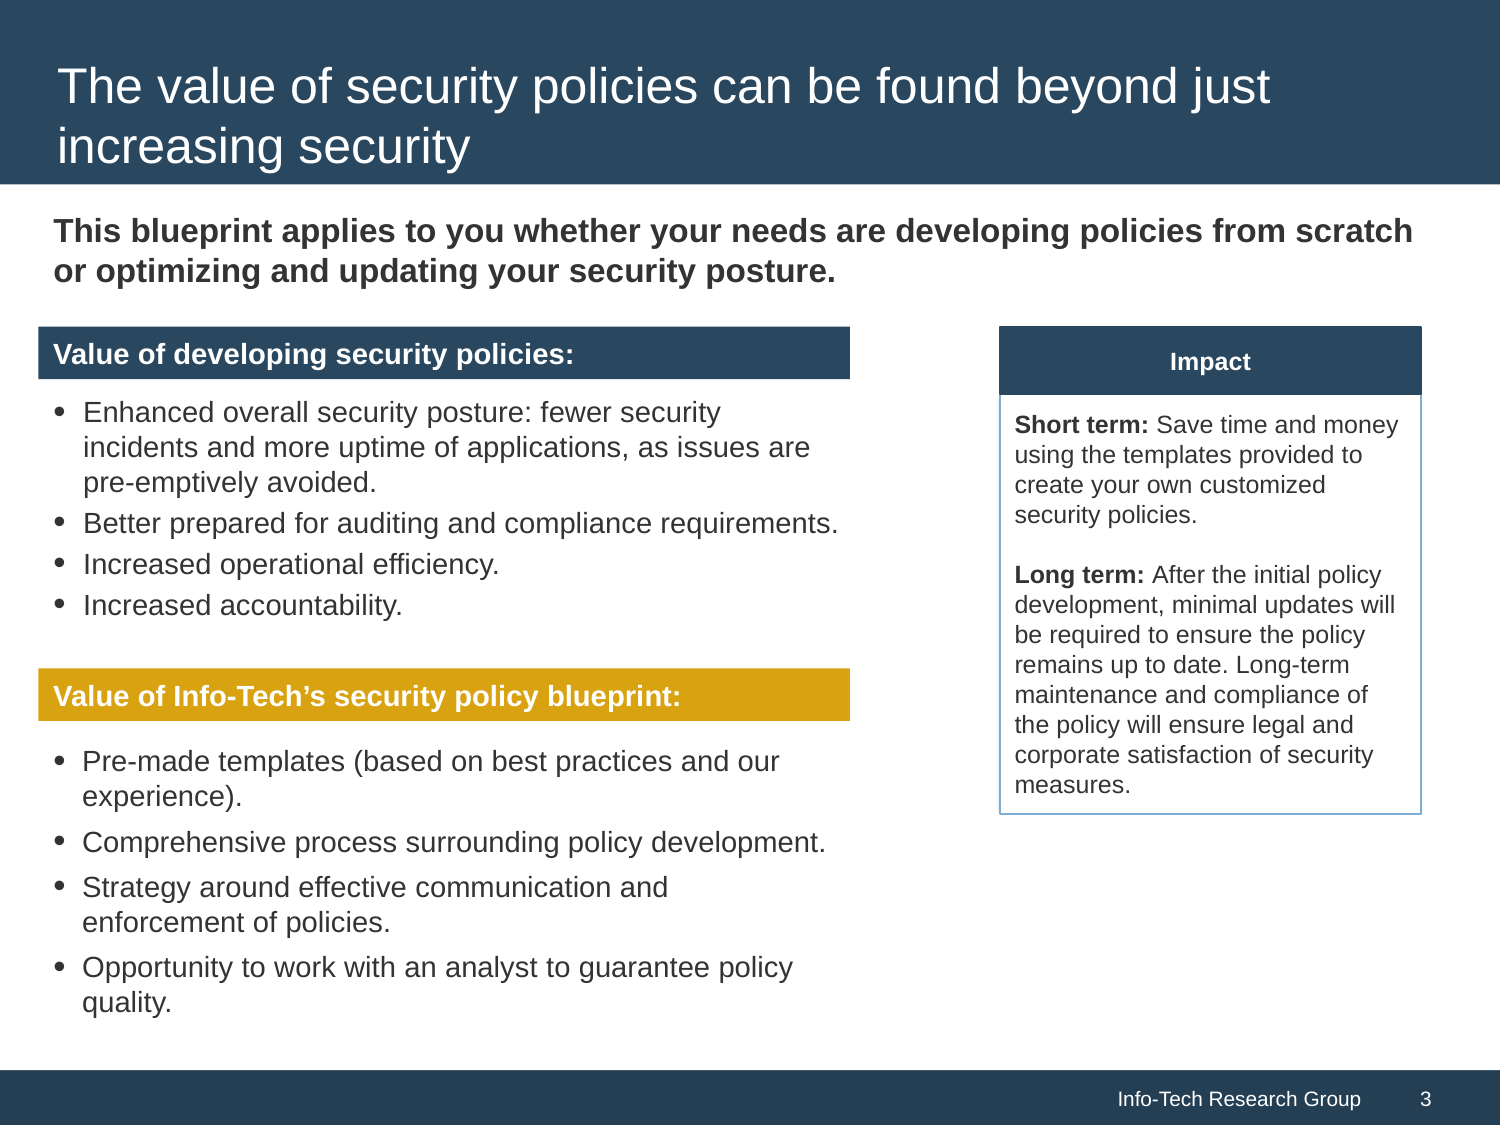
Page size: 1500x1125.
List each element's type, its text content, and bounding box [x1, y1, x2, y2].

text_box Value of Info-Tech’s security policy blueprint: [36, 666, 852, 723]
text_box Pre-made templates (based on best practices and our experience). Comprehensive process surrounding policy development. Strategy around effective communication and enforcement of policies. Opportunity to work with an analyst to guarantee policy quality. [38, 735, 850, 990]
text_box Value of developing security policies: [36, 325, 852, 381]
list This blueprint applies to you whether your needs are developing policies from scratch or optimizing and updating your security posture. [38, 201, 1453, 310]
list Enhanced overall security posture: fewer security incidents and more uptime of applications, as issues are pre-emptively avoided. Better prepared for auditing and compliance requirements. Increased operational efficiency. Increased accountability. [38, 385, 861, 641]
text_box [999, 326, 1422, 815]
title The value of security policies can be found beyond just increasing security [41, 41, 1457, 187]
